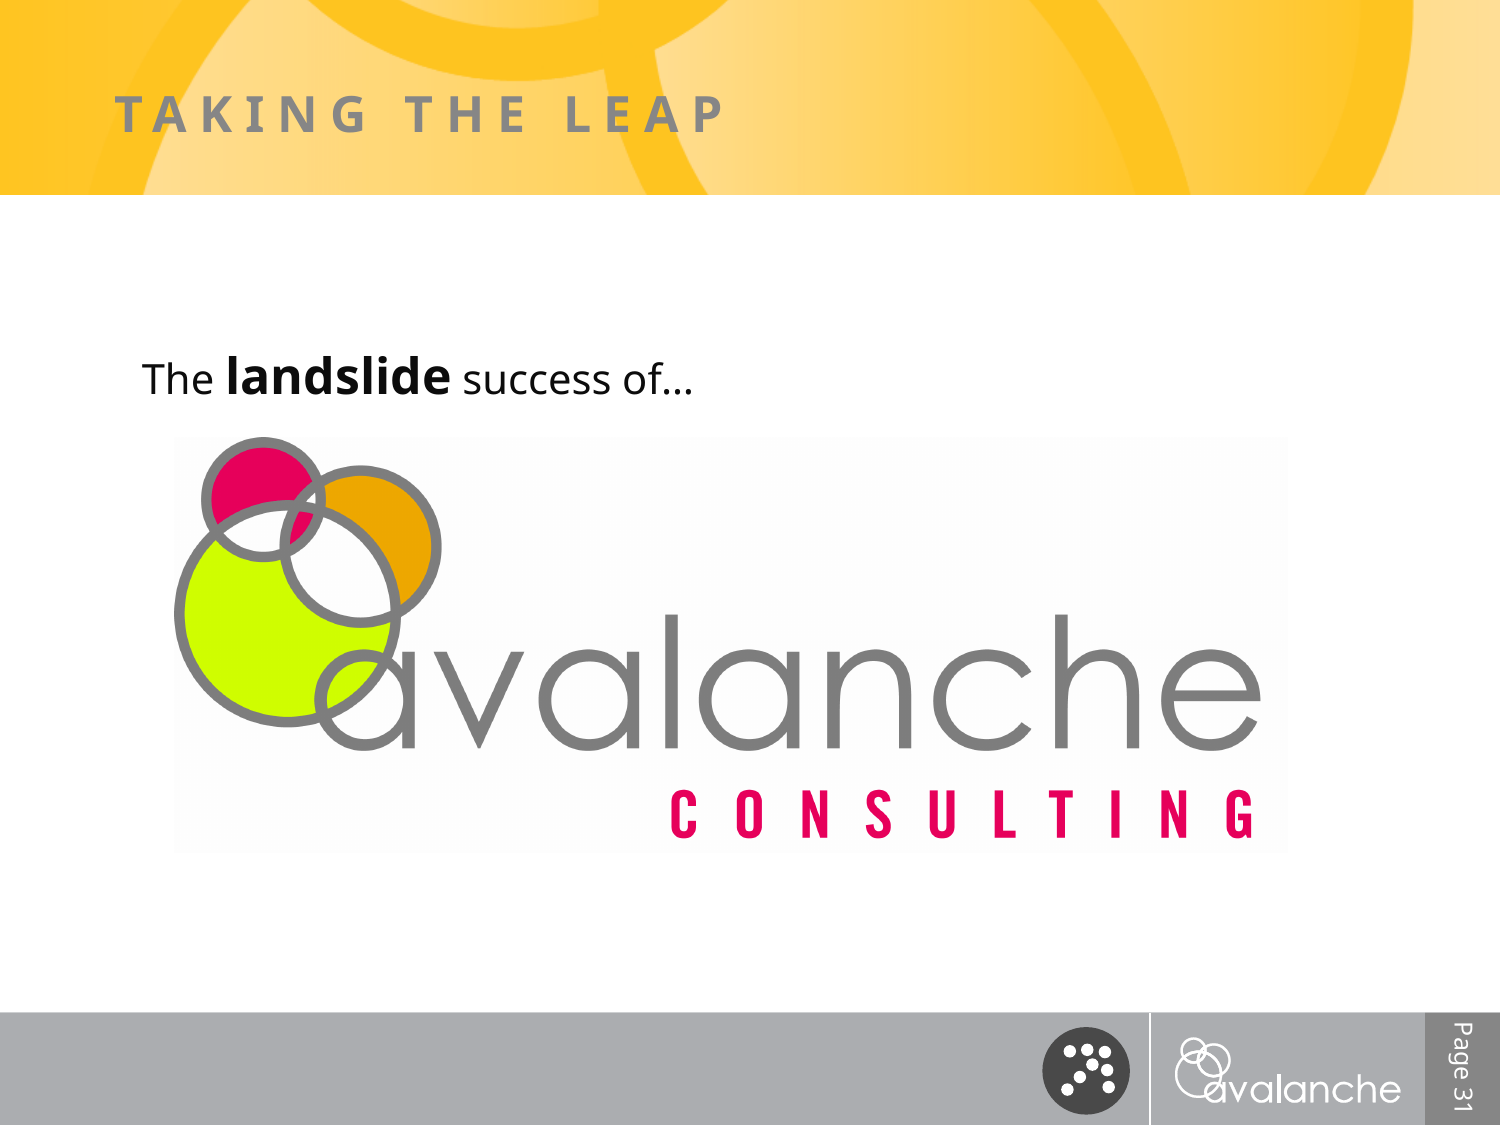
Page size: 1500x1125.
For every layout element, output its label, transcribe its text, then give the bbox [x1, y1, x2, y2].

text_box The landslide success of… [127, 337, 709, 413]
picture [174, 437, 1288, 853]
picture [0, 0, 1500, 195]
title Taking the leap [99, 75, 1400, 188]
